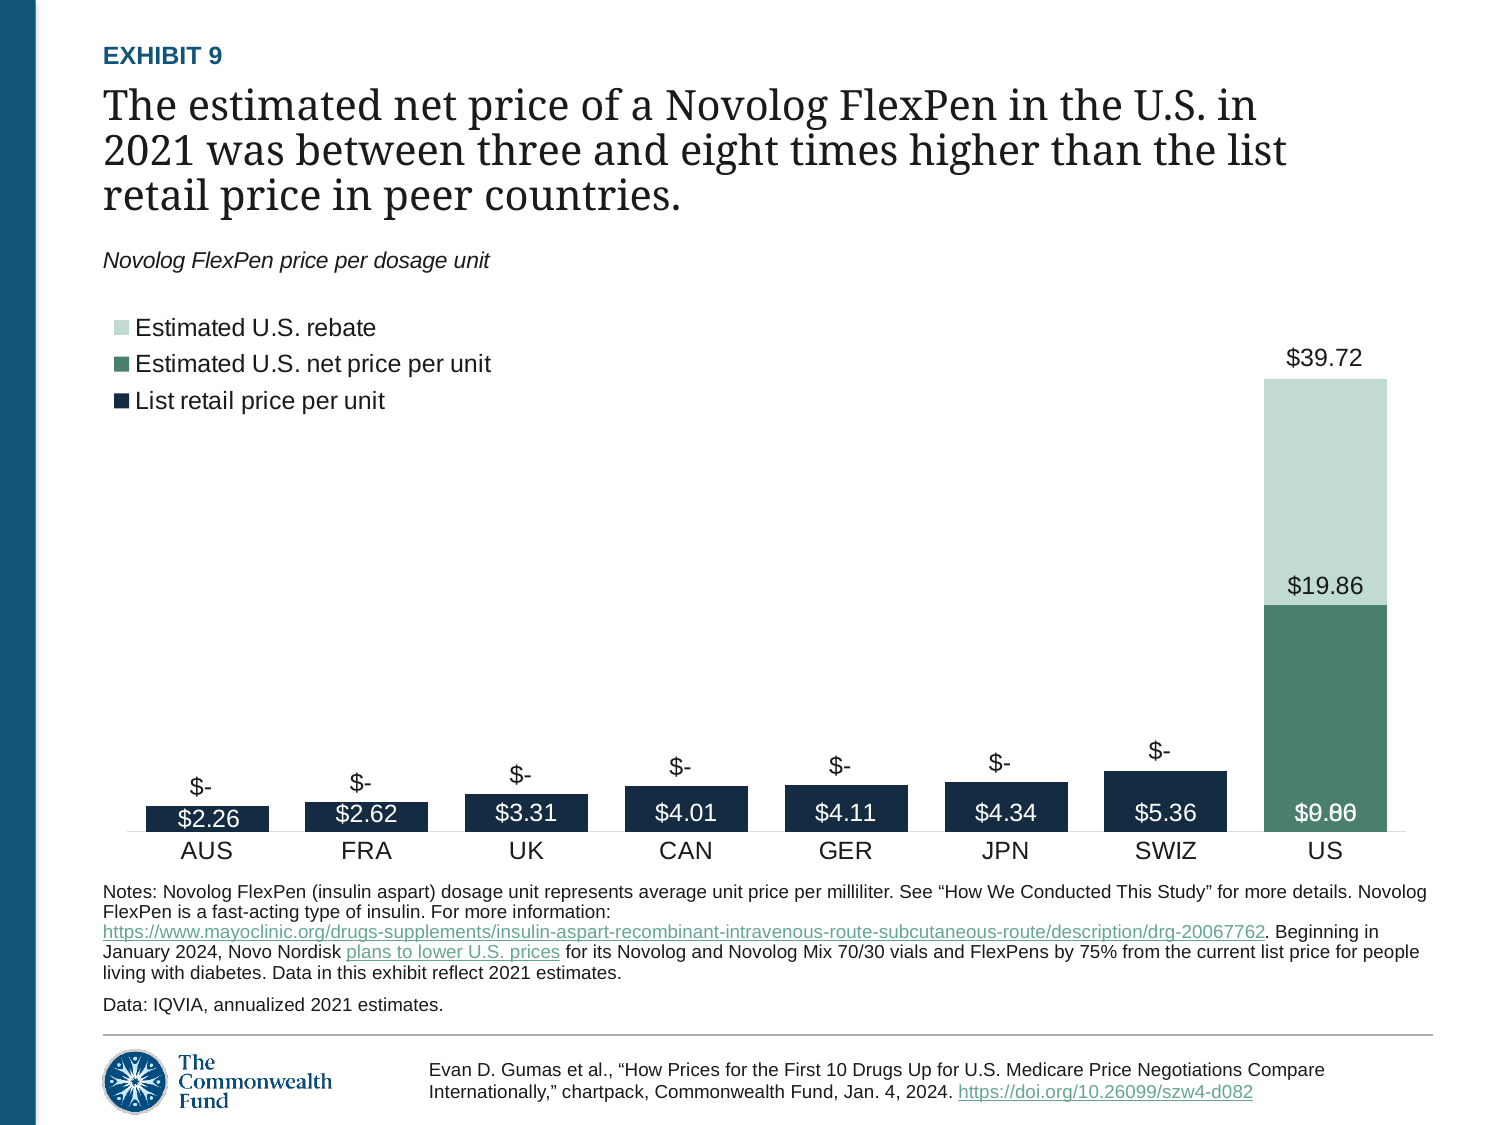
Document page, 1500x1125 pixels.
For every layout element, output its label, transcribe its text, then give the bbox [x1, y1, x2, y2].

chart [102, 291, 1431, 907]
list Notes: Novolog FlexPen (insulin aspart) dosage unit represents average unit price per milliliter. See “How We Conducted This Study” for more details. Novolog FlexPen is a fast-acting type of insulin. For more information: https://www.mayoclinic.org/drugs-supplements/insulin-aspart-recombinant-intravenous-route-subcutaneous-route/description/drg-20067762. Beginning in January 2024, Novo Nordisk plans to lower U.S. prices for its Novolog and Novolog Mix 70/30 vials and FlexPens by 75% from the current list price for people living with diabetes. Data in this exhibit reflect 2021 estimates. Data: IQVIA, annualized 2021 estimates. [102, 934, 1433, 1016]
title The estimated net price of a Novolog FlexPen in the U.S. in 2021 was between three and eight times higher than the list retail price in peer countries. [102, 84, 1349, 205]
list Novolog FlexPen price per dosage unit [102, 227, 1431, 291]
picture [97, 1040, 340, 1118]
subtitle EXHIBIT 9 [102, 29, 1402, 70]
